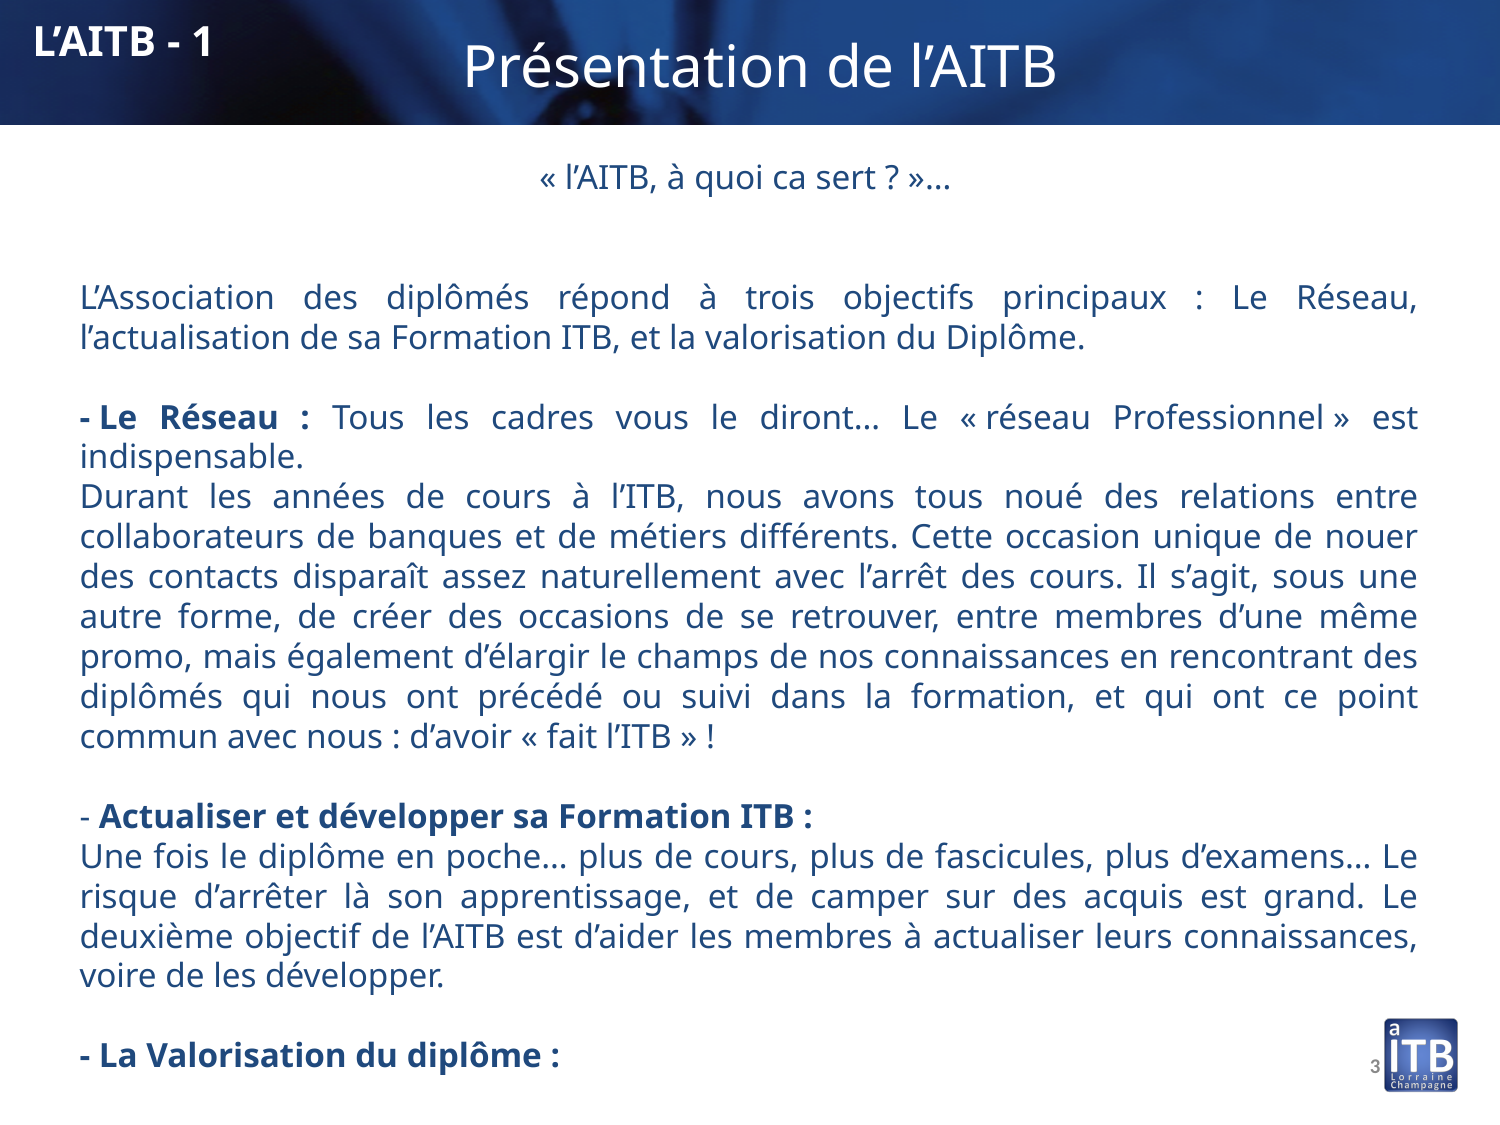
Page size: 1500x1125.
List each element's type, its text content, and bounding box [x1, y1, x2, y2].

picture [0, 0, 1500, 125]
text_box Présentation de l’AITB [183, 22, 1353, 102]
picture [1436, 1011, 1464, 1100]
text_box « l’AITB, à quoi ca sert ? »… L’Association des diplômés répond à trois objectifs principaux : Le Réseau, l’actualisation de sa Formation ITB, et la valorisation du Diplôme. - Le Réseau : Tous les cadres vous le diront… Le « réseau Professionnel » est indispensable. Durant les années de cours à l’ITB, nous avons tous noué des relations entre collaborateurs de banques et de métiers différents. Cette occasion unique de nouer des contacts disparaît assez naturellement avec l’arrêt des cours. Il s’agit, sous une autre forme, de créer des occasions de se retrouver, entre membres d’une même promo, mais également d’élargir le champs de nos connaissances en rencontrant des diplômés qui nous ont précédé ou suivi dans la formation, et qui ont ce point commun avec nous : d’avoir « fait l’ITB » ! - Actualiser et développer sa Formation ITB : Une fois le diplôme en poche… plus de cours, plus de fascicules, plus d’examens… Le risque d’arrêter là son apprentissage, et de camper sur des acquis est grand. Le deuxième objectif de l’AITB est d’aider les membres à actualiser leurs connaissances, voire de les développer. - La Valorisation du diplôme : [64, 148, 1436, 1122]
text_box L’AITB - 1 [17, 7, 281, 87]
